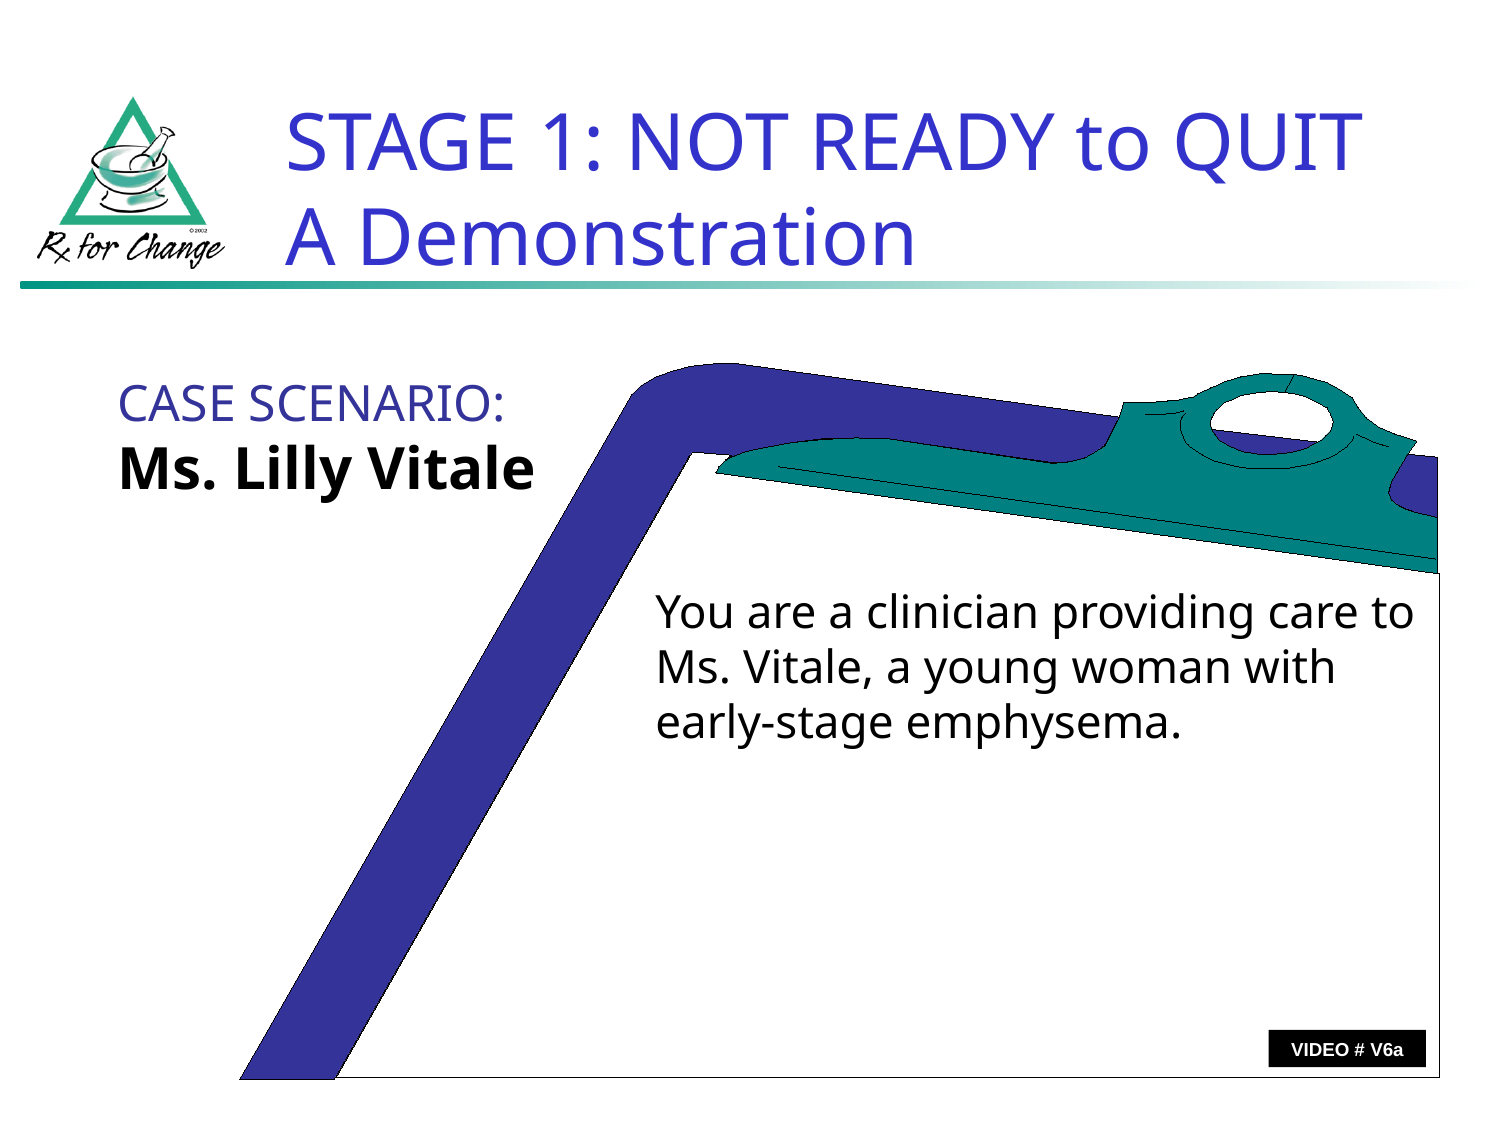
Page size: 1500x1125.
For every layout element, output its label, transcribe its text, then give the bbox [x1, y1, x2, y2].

text_box [1180, 413, 1354, 469]
text_box CASE SCENARIO: Ms. Lilly Vitale [102, 363, 573, 509]
text_box [239, 363, 1119, 1080]
text_box [717, 373, 1438, 573]
title STAGE 1: NOT READY to QUIT A Demonstration [270, 101, 1500, 289]
text_box You are a clinician providing care to Ms. Vitale, a young woman with early-stage emphysema. [640, 575, 1432, 755]
text_box [1388, 454, 1438, 518]
picture [37, 96, 225, 269]
text_box [1145, 410, 1184, 415]
text_box VIDEO # V6a [1268, 1029, 1426, 1068]
text_box [335, 452, 1440, 1078]
